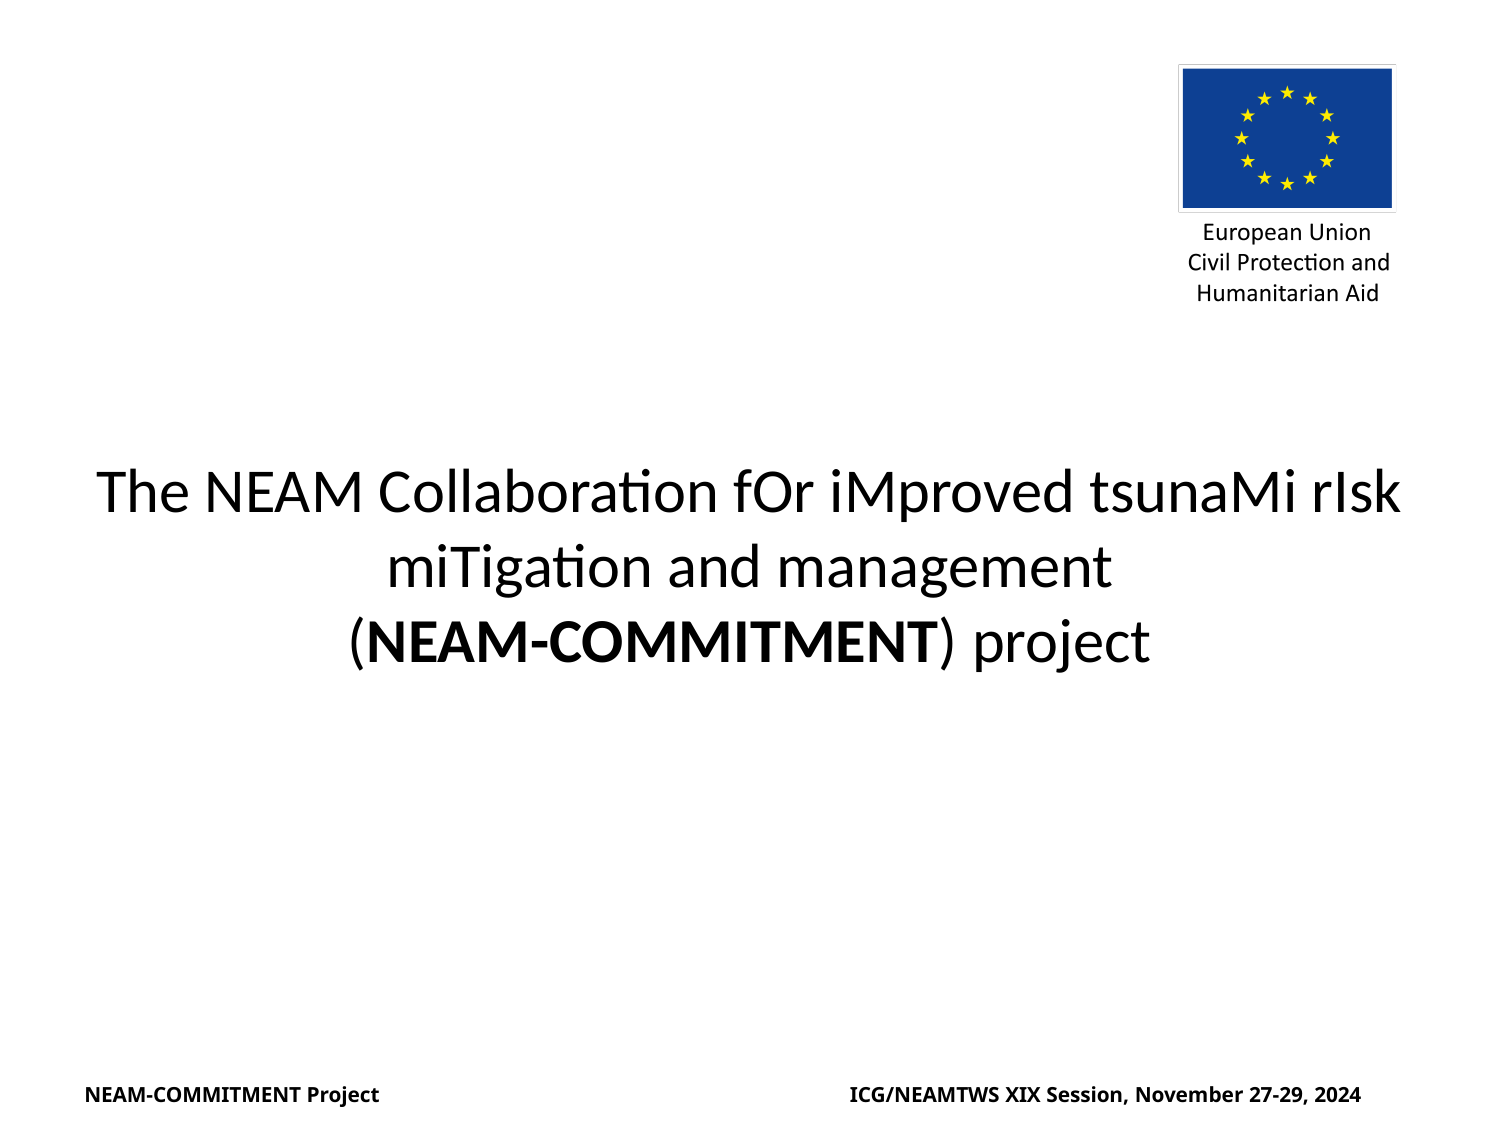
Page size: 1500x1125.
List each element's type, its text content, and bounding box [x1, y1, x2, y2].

title The ΝEAM Collaboration fOr iMproved tsunaMi rIsk miTigation and management (NEAM-COMMITMENT) project [35, 416, 1465, 709]
picture [1137, 44, 1437, 337]
